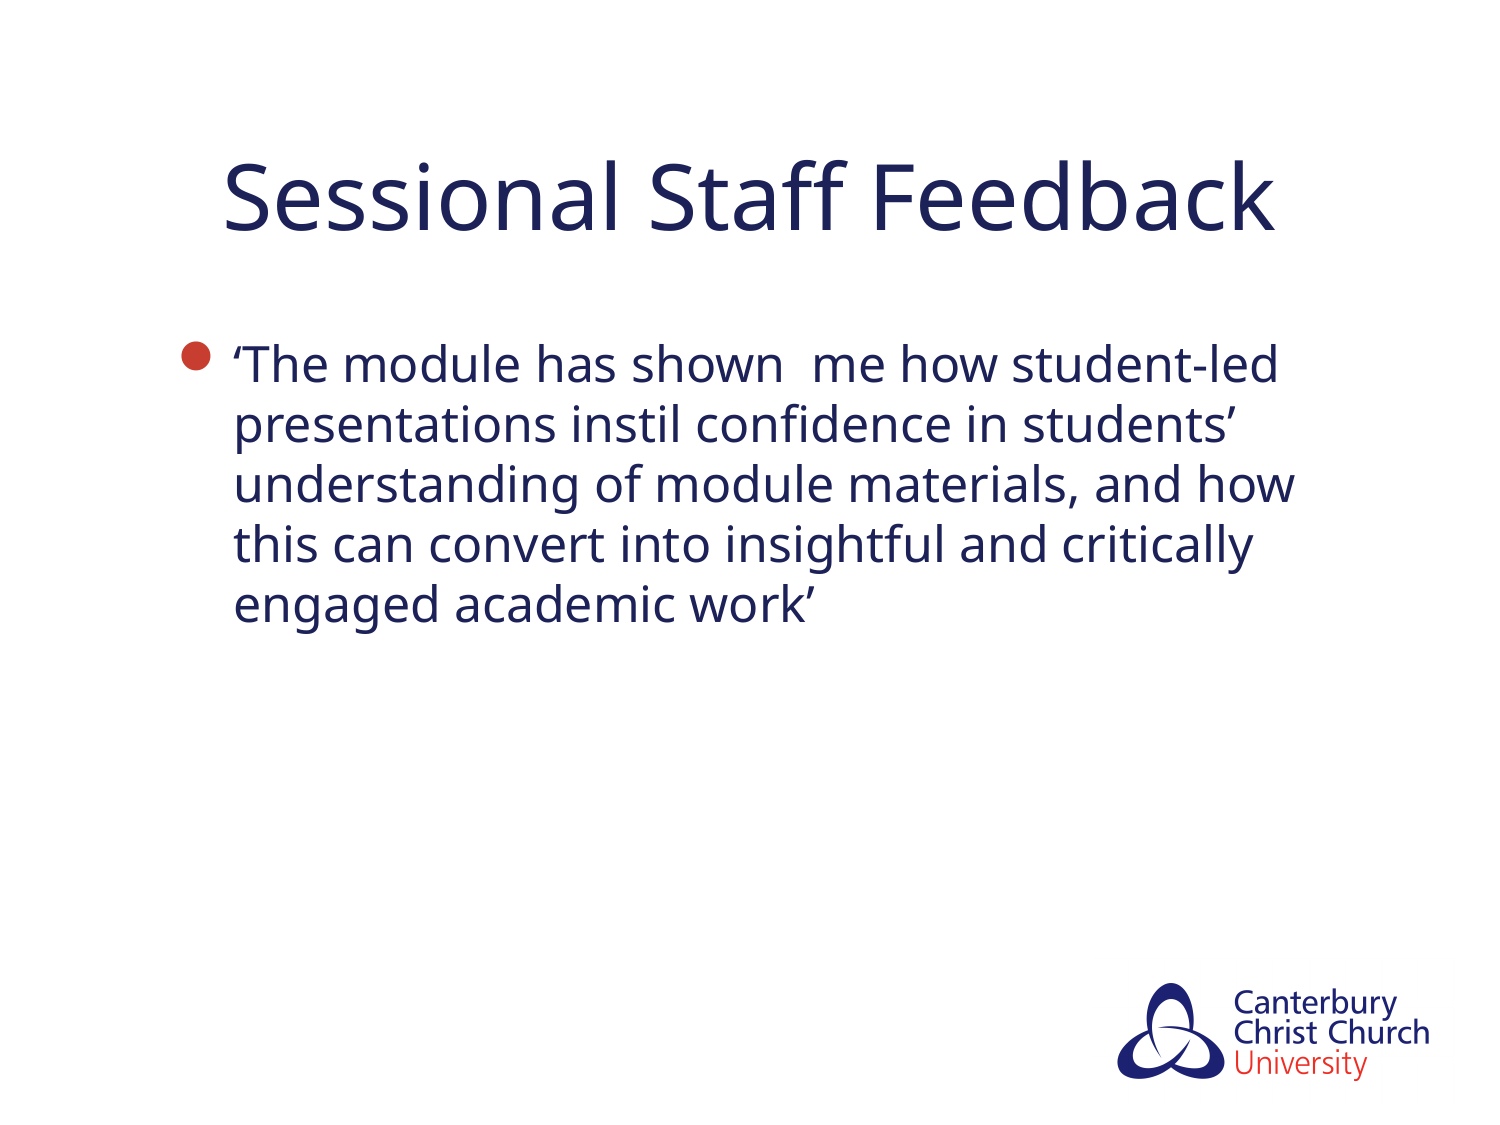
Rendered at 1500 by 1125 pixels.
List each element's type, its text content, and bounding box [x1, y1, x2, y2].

title Sessional Staff Feedback [112, 99, 1388, 288]
picture [1092, 958, 1454, 1106]
list ‘The module has shown me how student-led presentations instil confidence in students’ understanding of module materials, and how this can convert into insightful and critically engaged academic work’ [162, 324, 1325, 1000]
